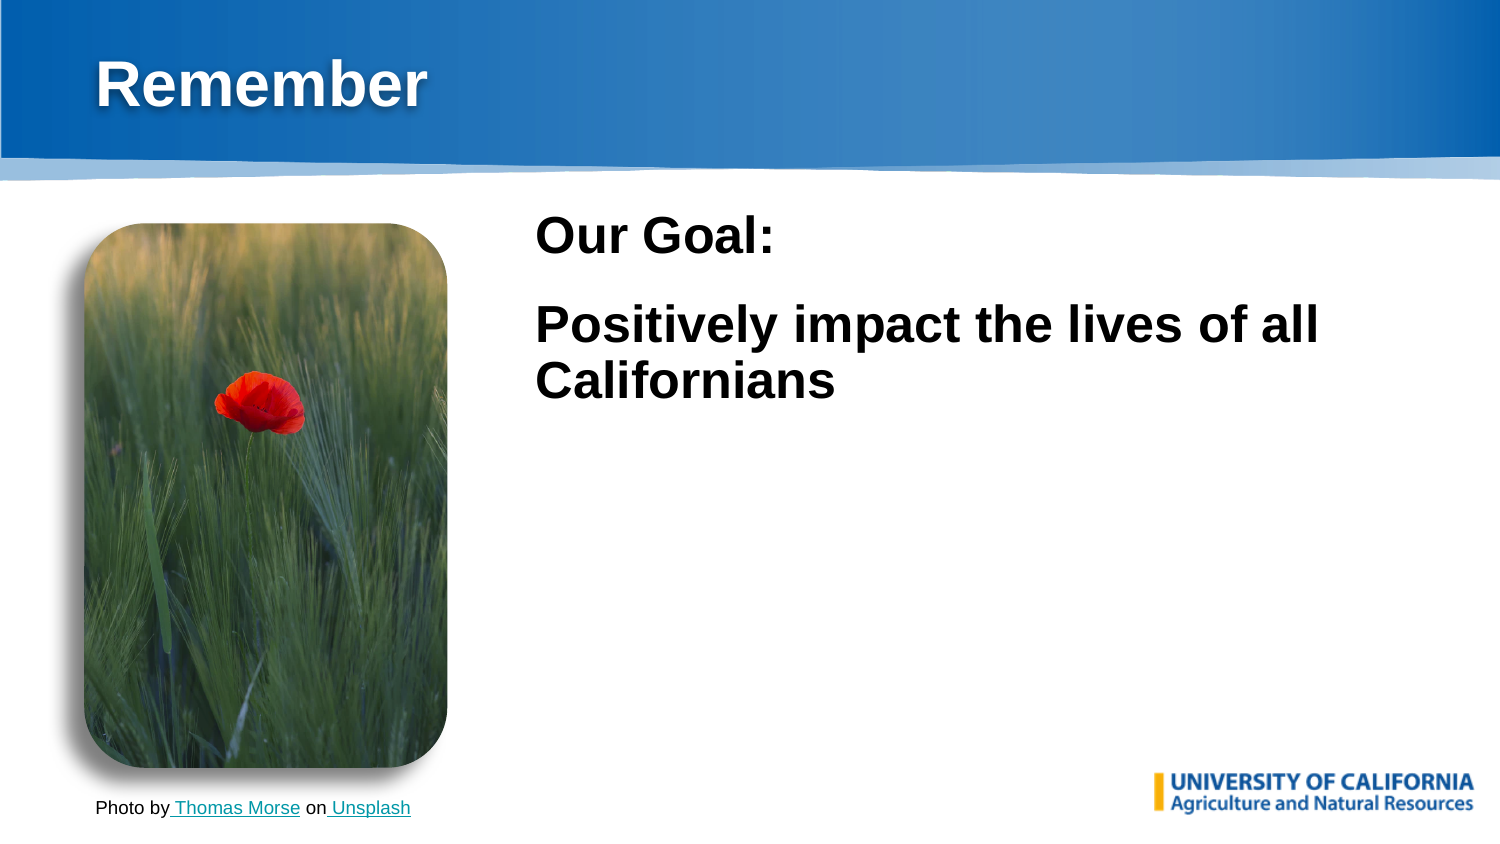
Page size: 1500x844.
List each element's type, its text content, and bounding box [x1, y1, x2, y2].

picture [1153, 771, 1476, 816]
title Remember [84, 38, 1416, 133]
picture [0, 0, 1500, 197]
picture [84, 223, 448, 768]
text_box Photo by Thomas Morse on Unsplash [80, 780, 452, 833]
list Our Goal: Positively impact the lives of all Californians [524, 202, 1458, 457]
